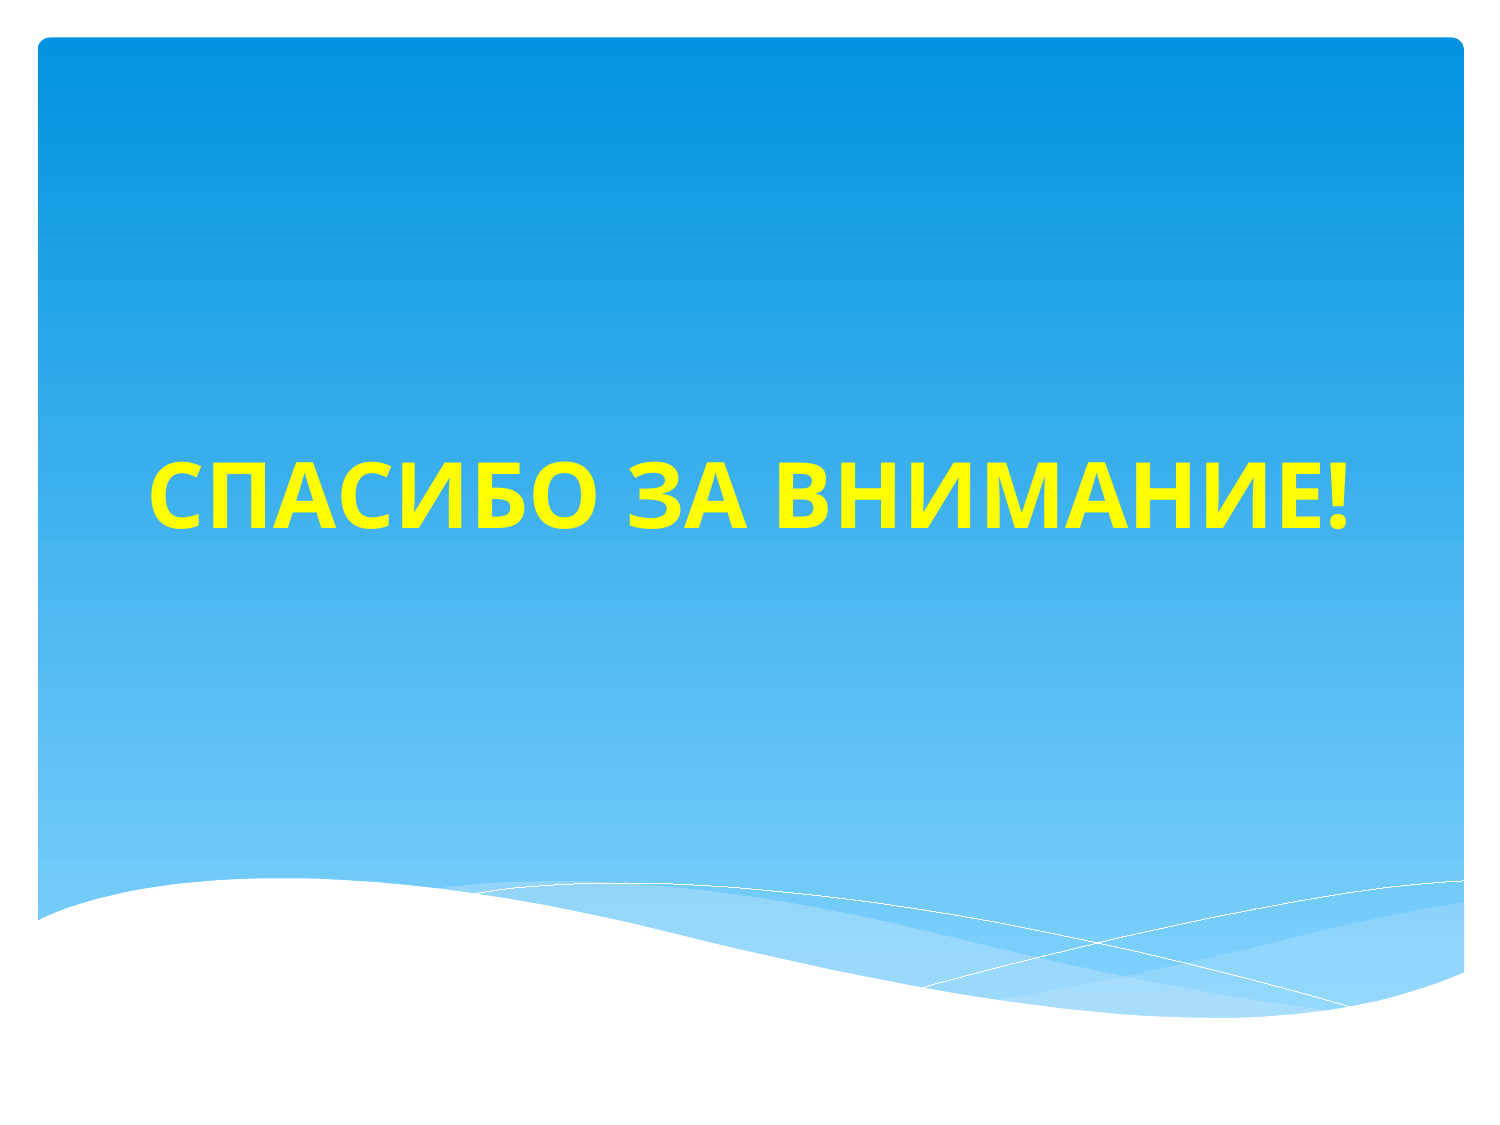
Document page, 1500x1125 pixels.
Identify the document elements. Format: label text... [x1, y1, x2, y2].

title СПАСИБО ЗА ВНИМАНИЕ! [112, 262, 1388, 555]
